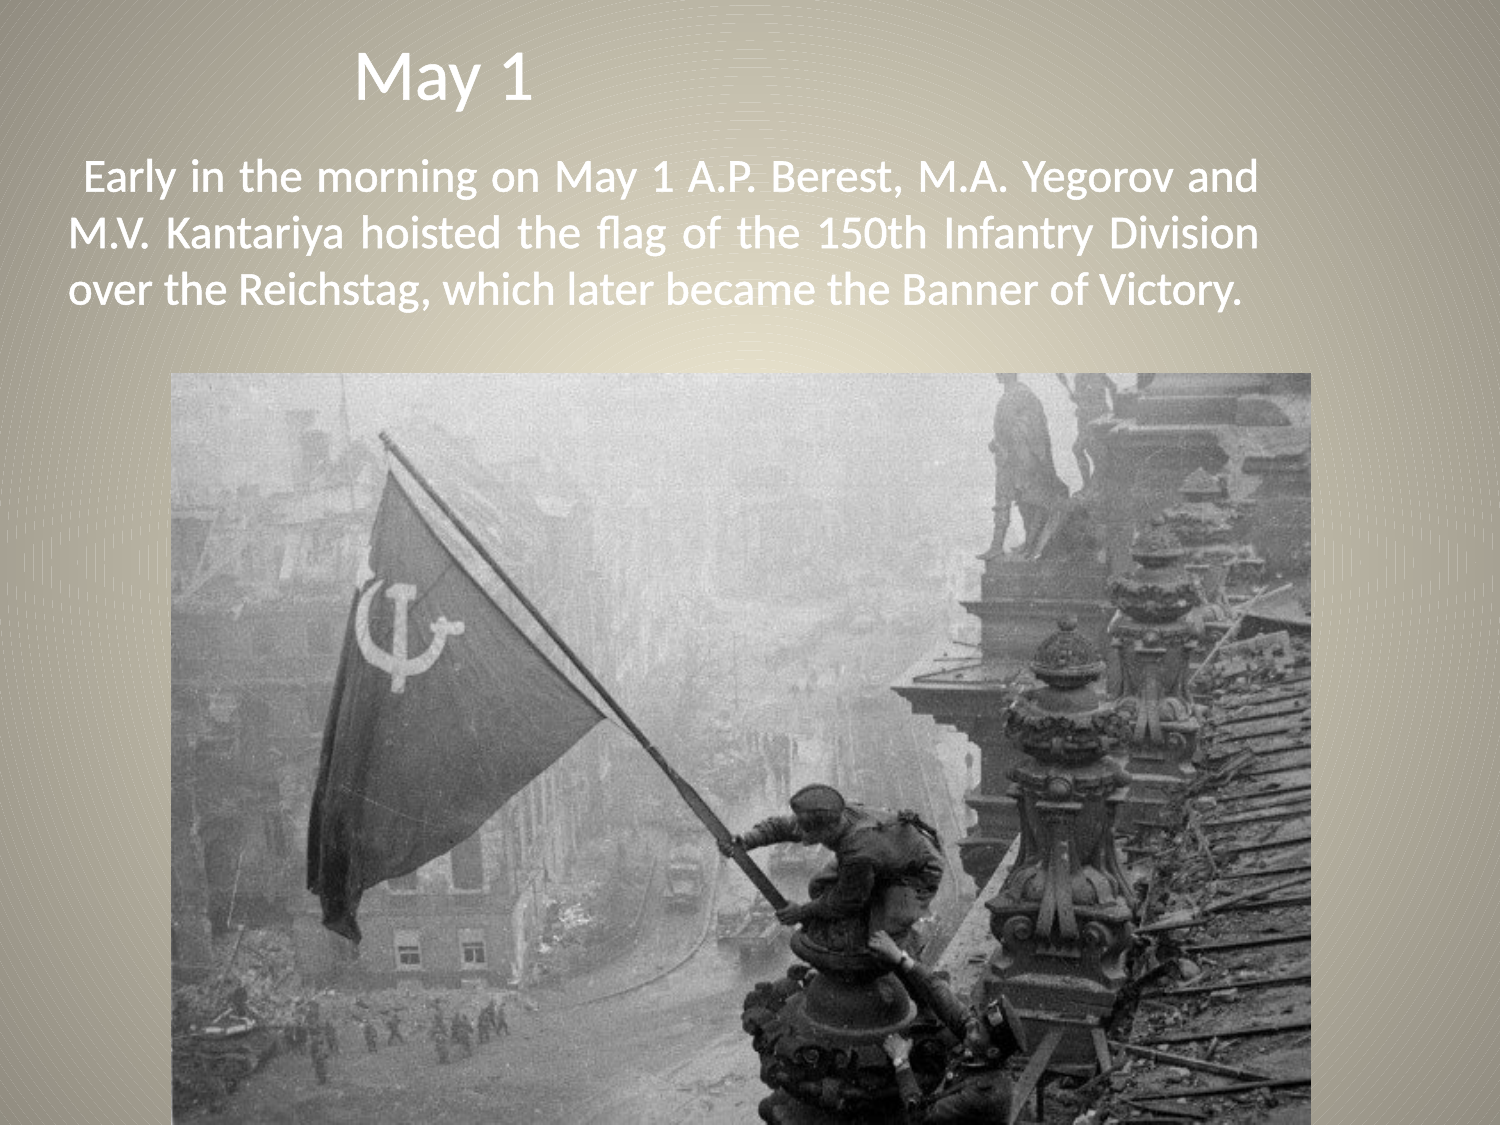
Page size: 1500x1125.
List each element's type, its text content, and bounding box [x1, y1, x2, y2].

title May 1 [242, 19, 646, 137]
picture [170, 373, 1312, 1125]
list Early in the morning on May 1 A.P. Berest, M.A. Yegorov and M.V. Kantariya hoisted the flag of the 150th Infantry Division over the Reichstag, which later became the Banner of Victory. [0, 137, 1276, 374]
